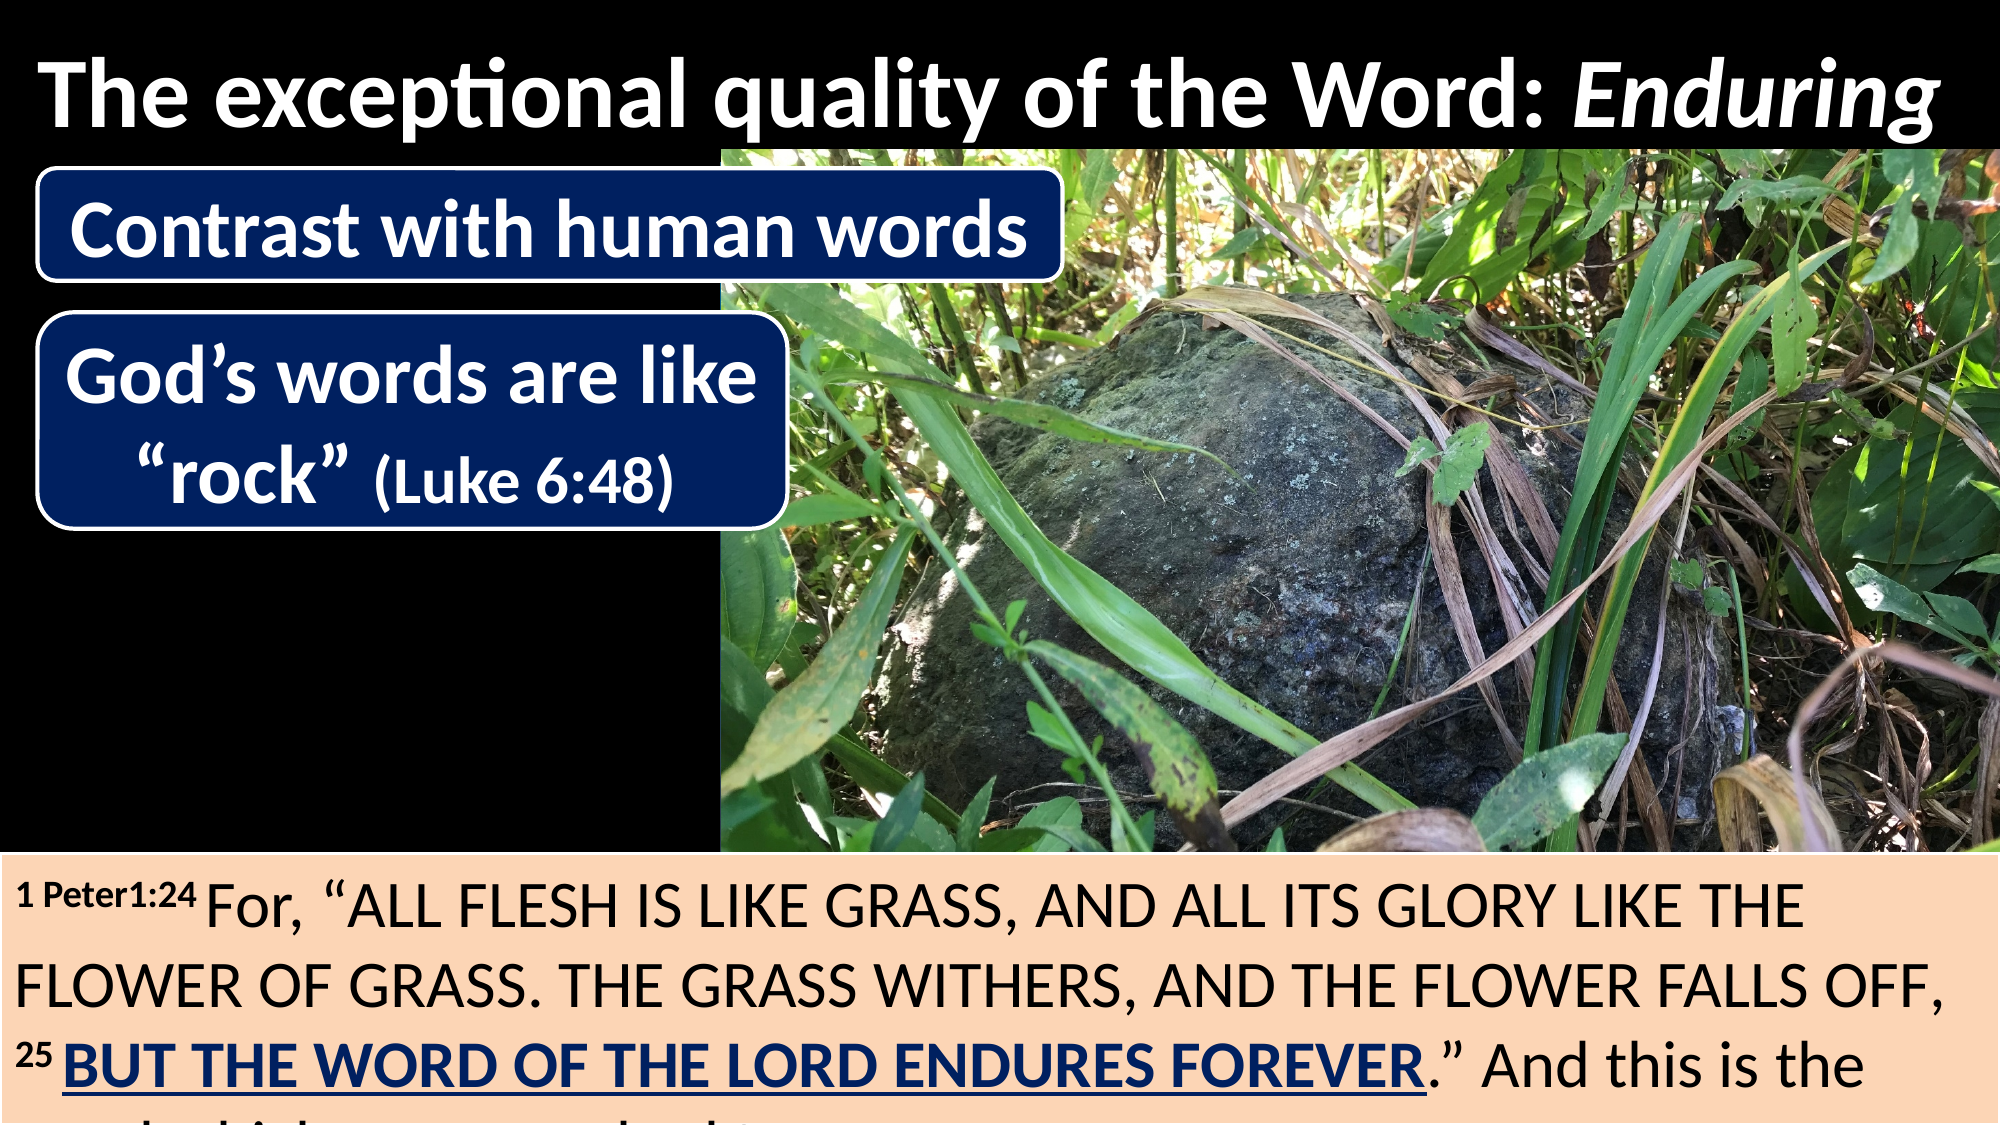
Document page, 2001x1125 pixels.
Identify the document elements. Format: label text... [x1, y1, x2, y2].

text_box The exceptional quality of the Word: Enduring [0, 11, 2000, 165]
text_box 1 Peter1:24 For, “All flesh is like grass, And all its glory like the flower of grass. The grass withers, And the flower falls off, 25 But the word of the Lord endures forever.” And this is the word which was preached to you. [0, 852, 714, 1125]
text_box Contrast with human words [35, 166, 714, 283]
text_box God’s words are like “rock” (Luke 6:48) [35, 310, 714, 531]
picture [719, 149, 2000, 1125]
